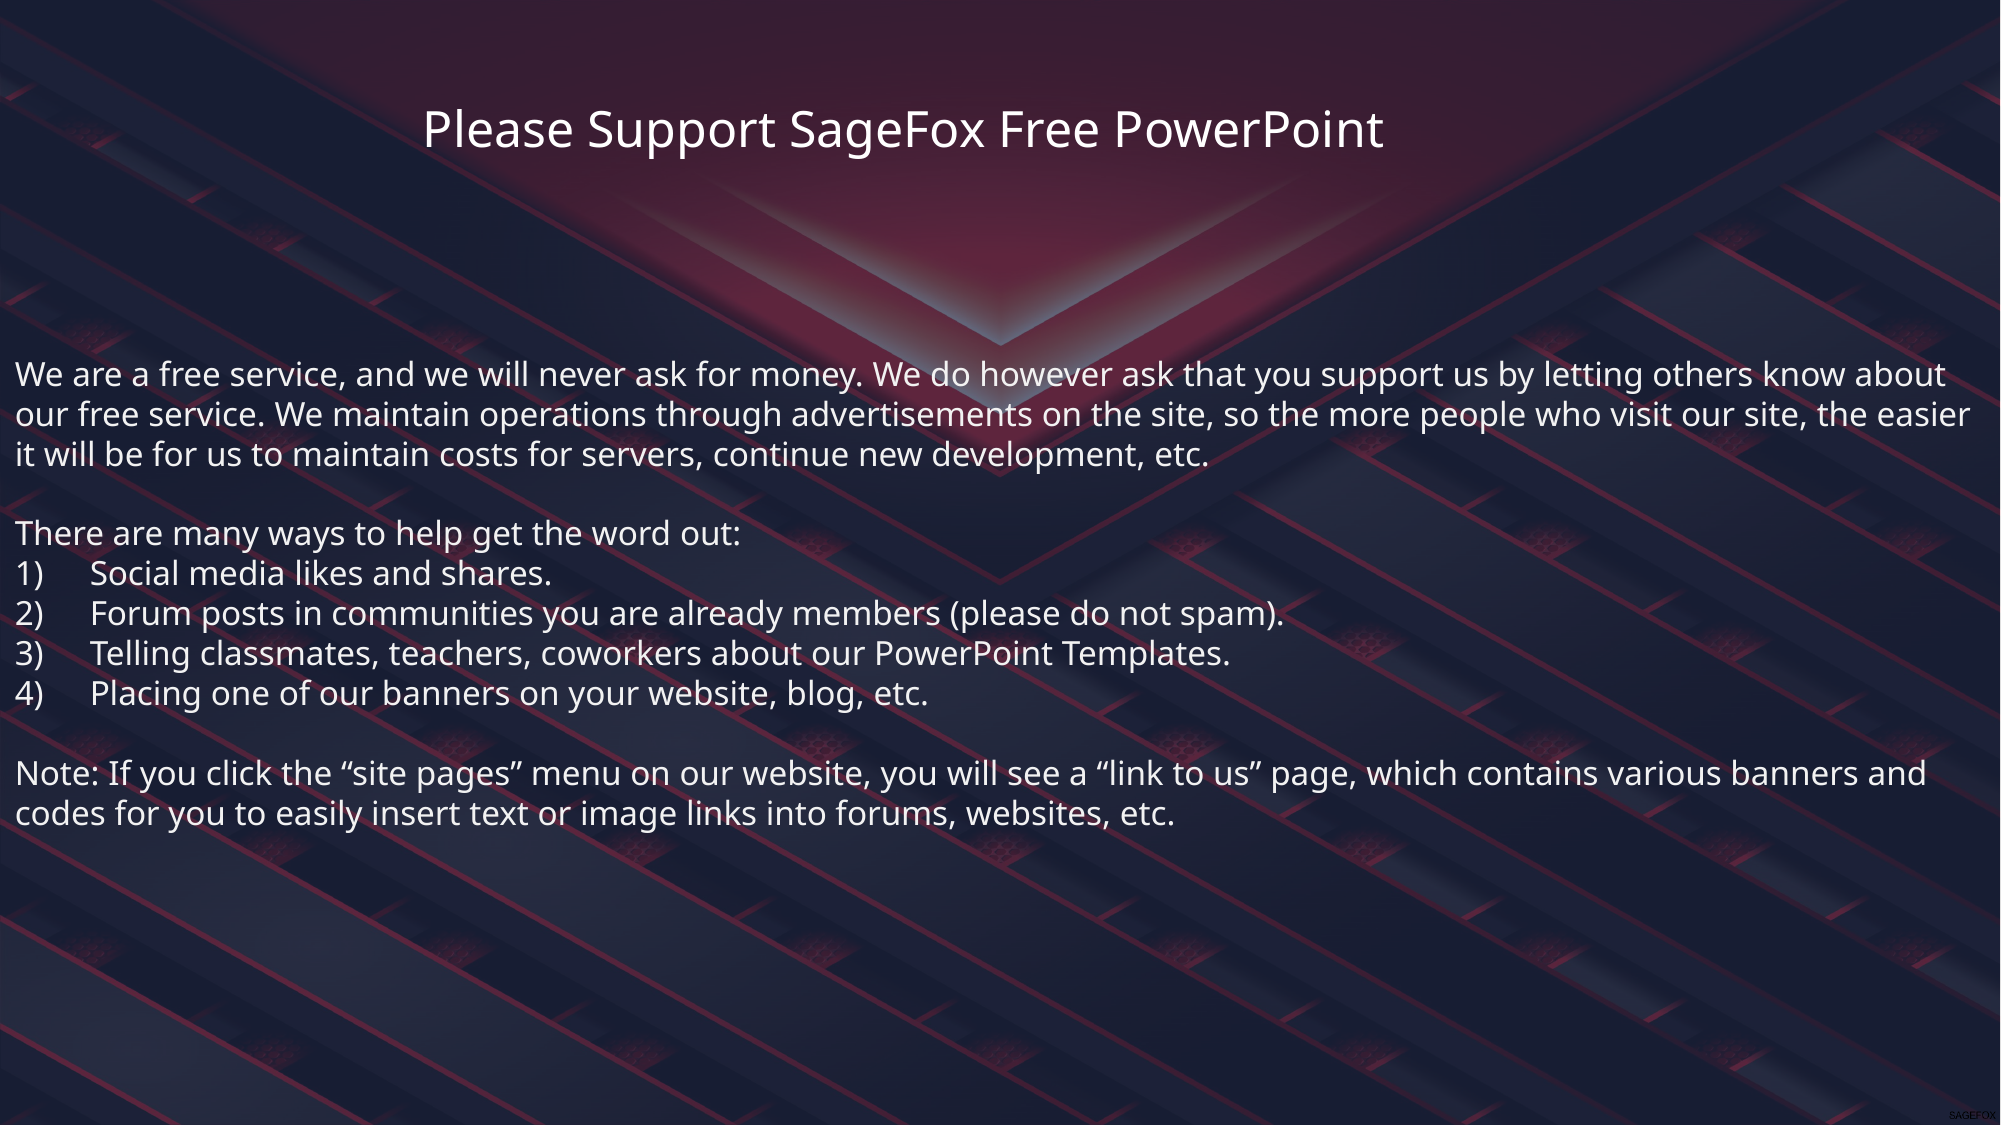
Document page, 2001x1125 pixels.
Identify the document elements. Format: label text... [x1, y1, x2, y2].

title Please Support SageFox Free PowerPoint [363, 72, 1444, 190]
text_box We are a free service, and we will never ask for money. We do however ask that you support us by letting others know about our free service. We maintain operations through advertisements on the site, so the more people who visit our site, the easier it will be for us to maintain costs for servers, continue new development, etc. There are many ways to help get the word out: Social media likes and shares. Forum posts in communities you are already members (please do not spam). Telling classmates, teachers, coworkers about our PowerPoint Templates. Placing one of our banners on your website, blog, etc. Note: If you click the “site pages” menu on our website, you will see a “link to us” page, which contains various banners and codes for you to easily insert text or image links into forums, websites, etc. [0, 0, 2000, 1125]
